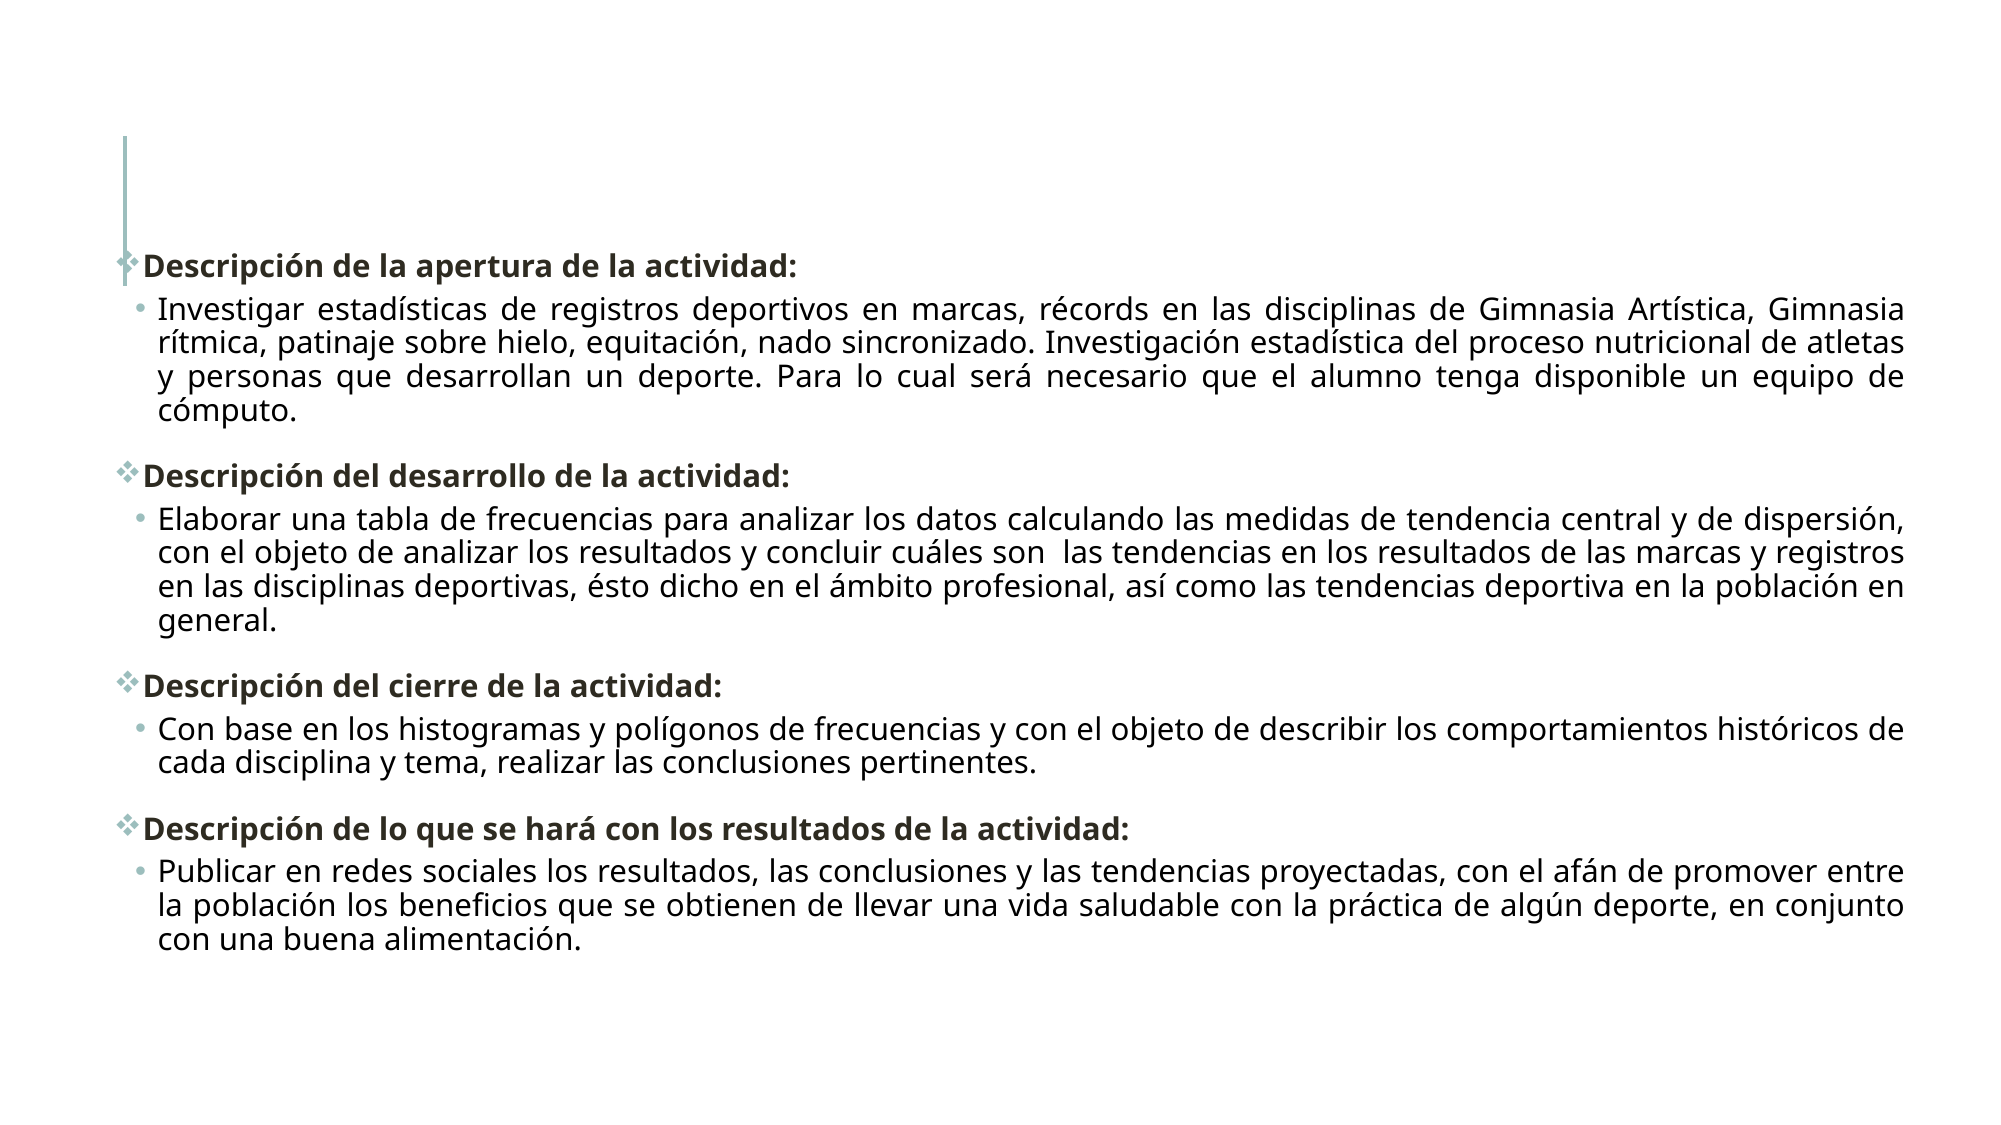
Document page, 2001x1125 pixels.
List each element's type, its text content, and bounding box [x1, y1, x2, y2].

list Descripción de la apertura de la actividad: Investigar estadísticas de registros deportivos en marcas, récords en las disciplinas de Gimnasia Artística, Gimnasia rítmica, patinaje sobre hielo, equitación, nado sincronizado. Investigación estadística del proceso nutricional de atletas y personas que desarrollan un deporte. Para lo cual será necesario que el alumno tenga disponible un equipo de cómputo. Descripción del desarrollo de la actividad: Elaborar una tabla de frecuencias para analizar los datos calculando las medidas de tendencia central y de dispersión, con el objeto de analizar los resultados y concluir cuáles son las tendencias en los resultados de las marcas y registros en las disciplinas deportivas, ésto dicho en el ámbito profesional, así como las tendencias deportiva en la población en general. Descripción del cierre de la actividad: Con base en los histogramas y polígonos de frecuencias y con el objeto de describir los comportamientos históricos de cada disciplina y tema, realizar las conclusiones pertinentes. Descripción de lo que se hará con los resultados de la actividad: Publicar en redes sociales los resultados, las conclusiones y las tendencias proyectadas, con el afán de promover entre la población los beneficios que se obtienen de llevar una vida saludable con la práctica de algún deporte, en conjunto con una buena alimentación. [106, 16, 1916, 1125]
